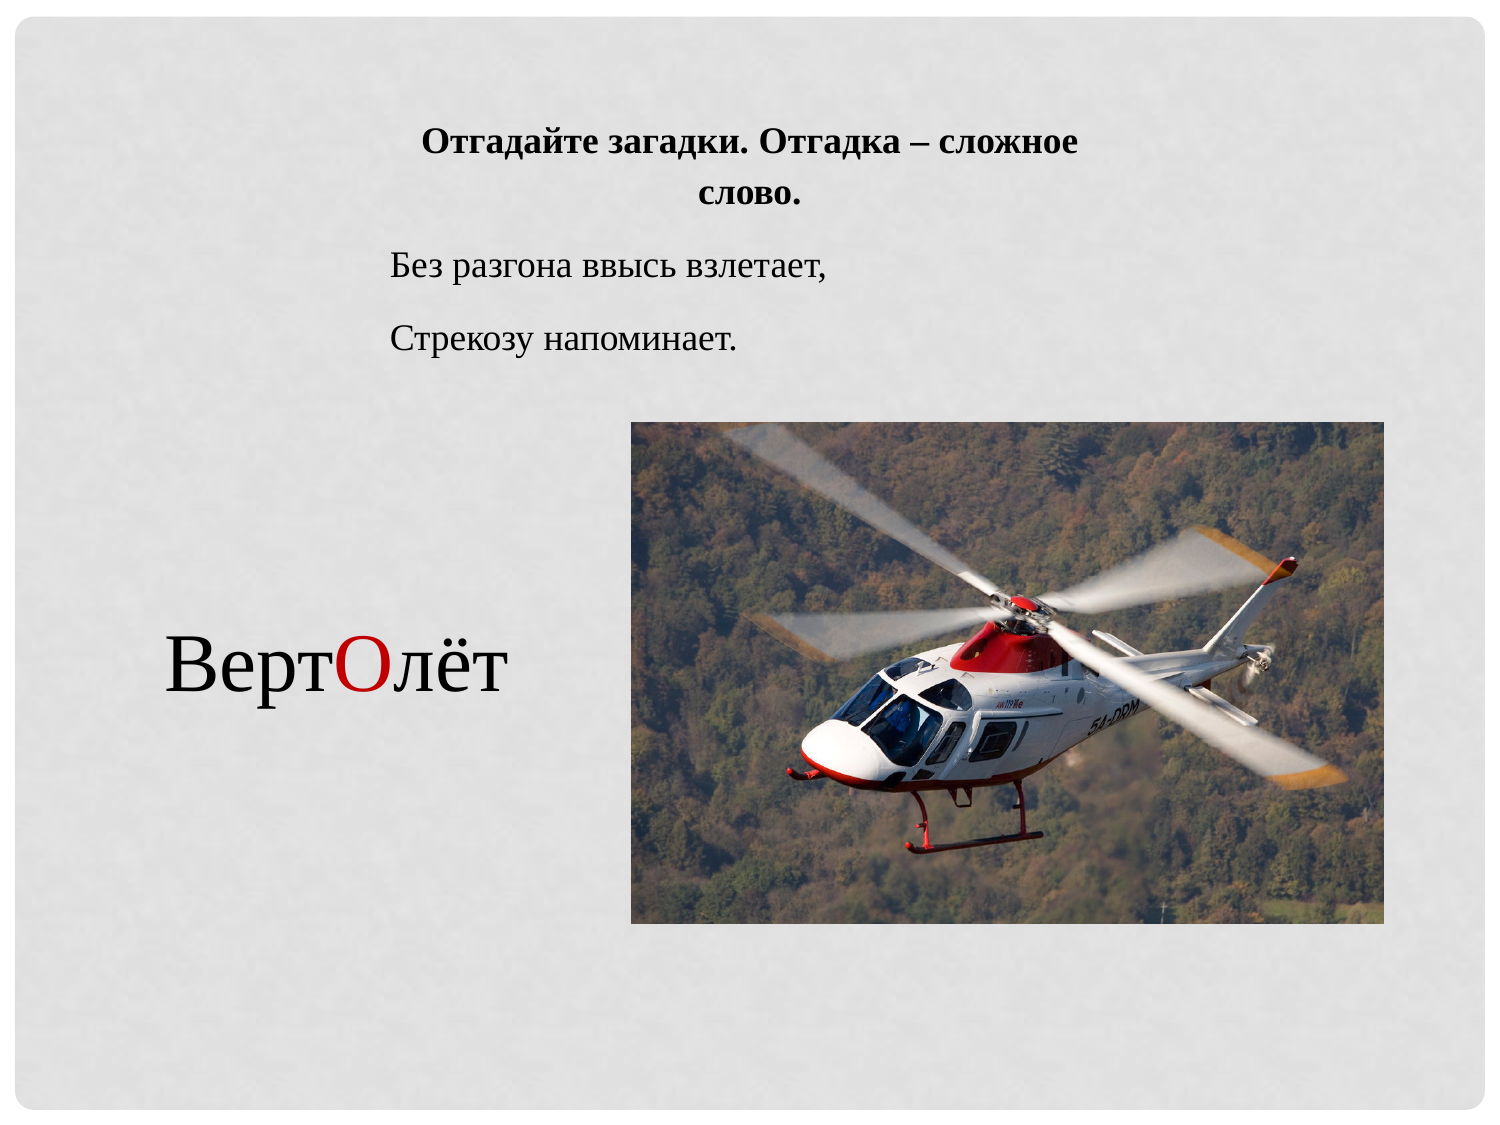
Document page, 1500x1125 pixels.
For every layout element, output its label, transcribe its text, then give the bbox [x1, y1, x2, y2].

text_box ВертОлёт [149, 586, 524, 716]
picture [631, 422, 1384, 924]
text_box Отгадайте загадки. Отгадка – сложное слово. Без разгона ввысь взлетает, Стрекозу напоминает. [374, 101, 1125, 366]
